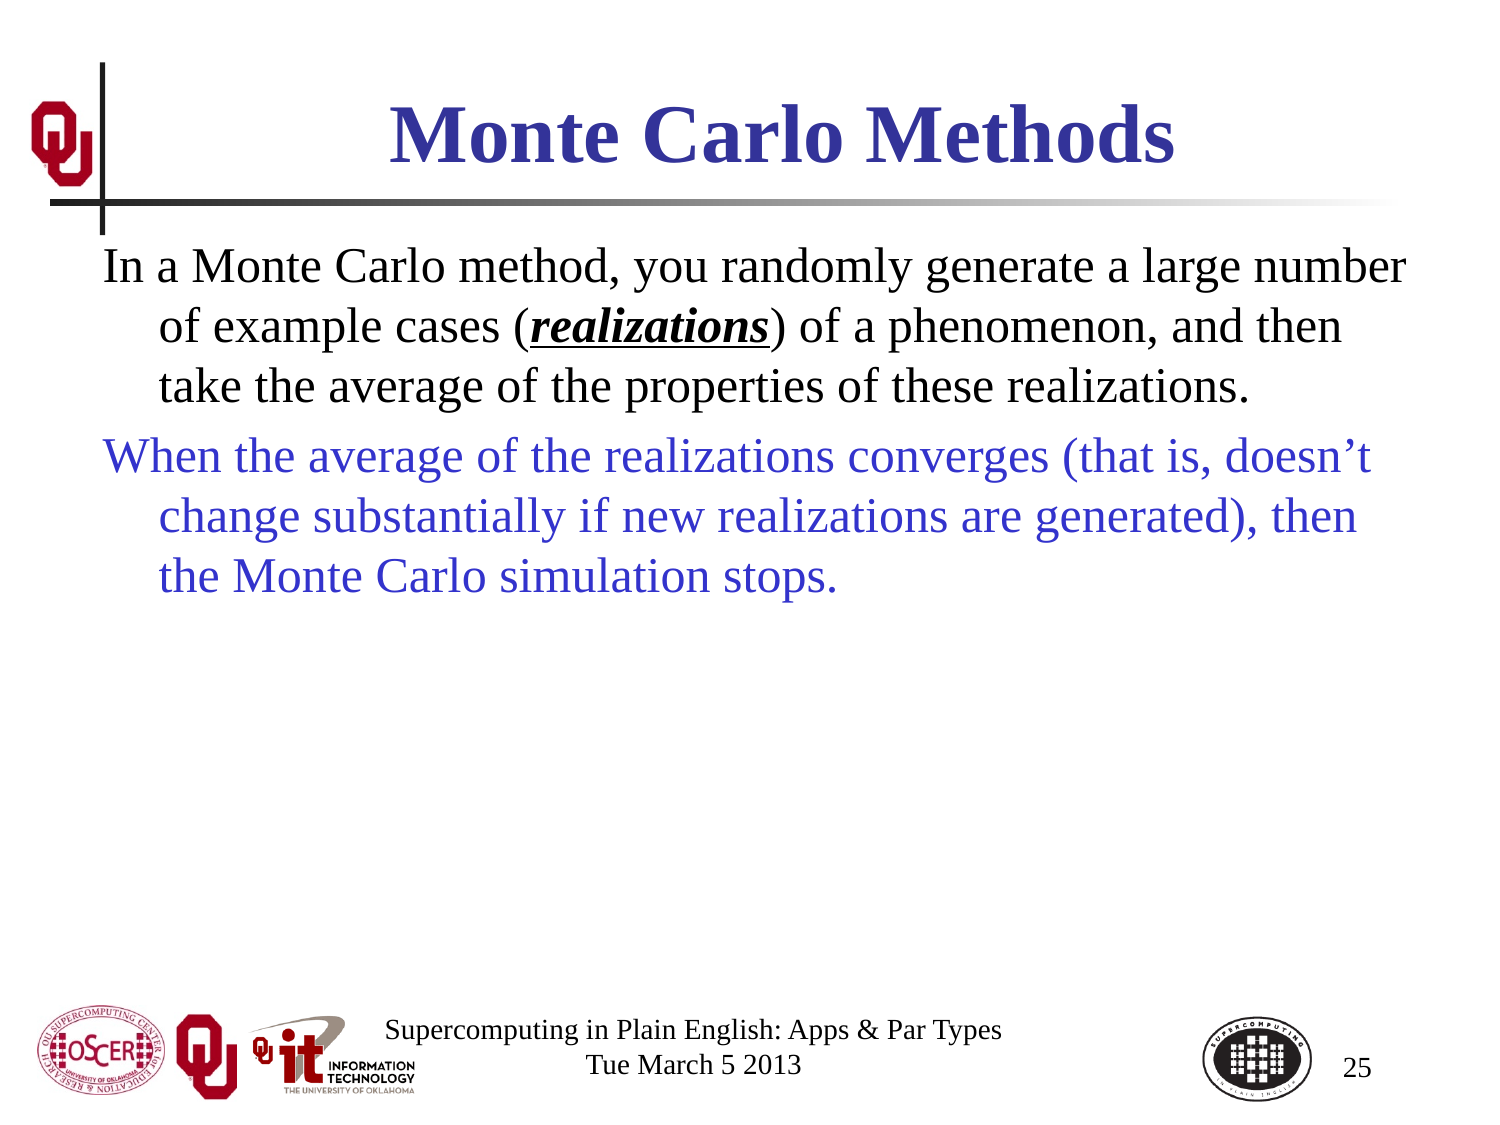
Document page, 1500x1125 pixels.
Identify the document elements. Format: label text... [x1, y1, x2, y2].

title Monte Carlo Methods [124, 74, 1442, 187]
footer Supercomputing in Plain English: Apps & Par Types Tue March 5 2013 [237, 1012, 1151, 1088]
slide_number 25 [1174, 1015, 1388, 1091]
picture [29, 99, 94, 189]
picture [1200, 1091, 1314, 1104]
list In a Monte Carlo method, you randomly generate a large number of example cases (realizations) of a phenomenon, and then take the average of the properties of these realizations. When the average of the realizations converges (that is, doesn’t change substantially if new realizations are generated), then the Monte Carlo simulation stops. [87, 224, 1426, 1001]
picture [174, 1005, 425, 1104]
picture [37, 1005, 165, 1095]
